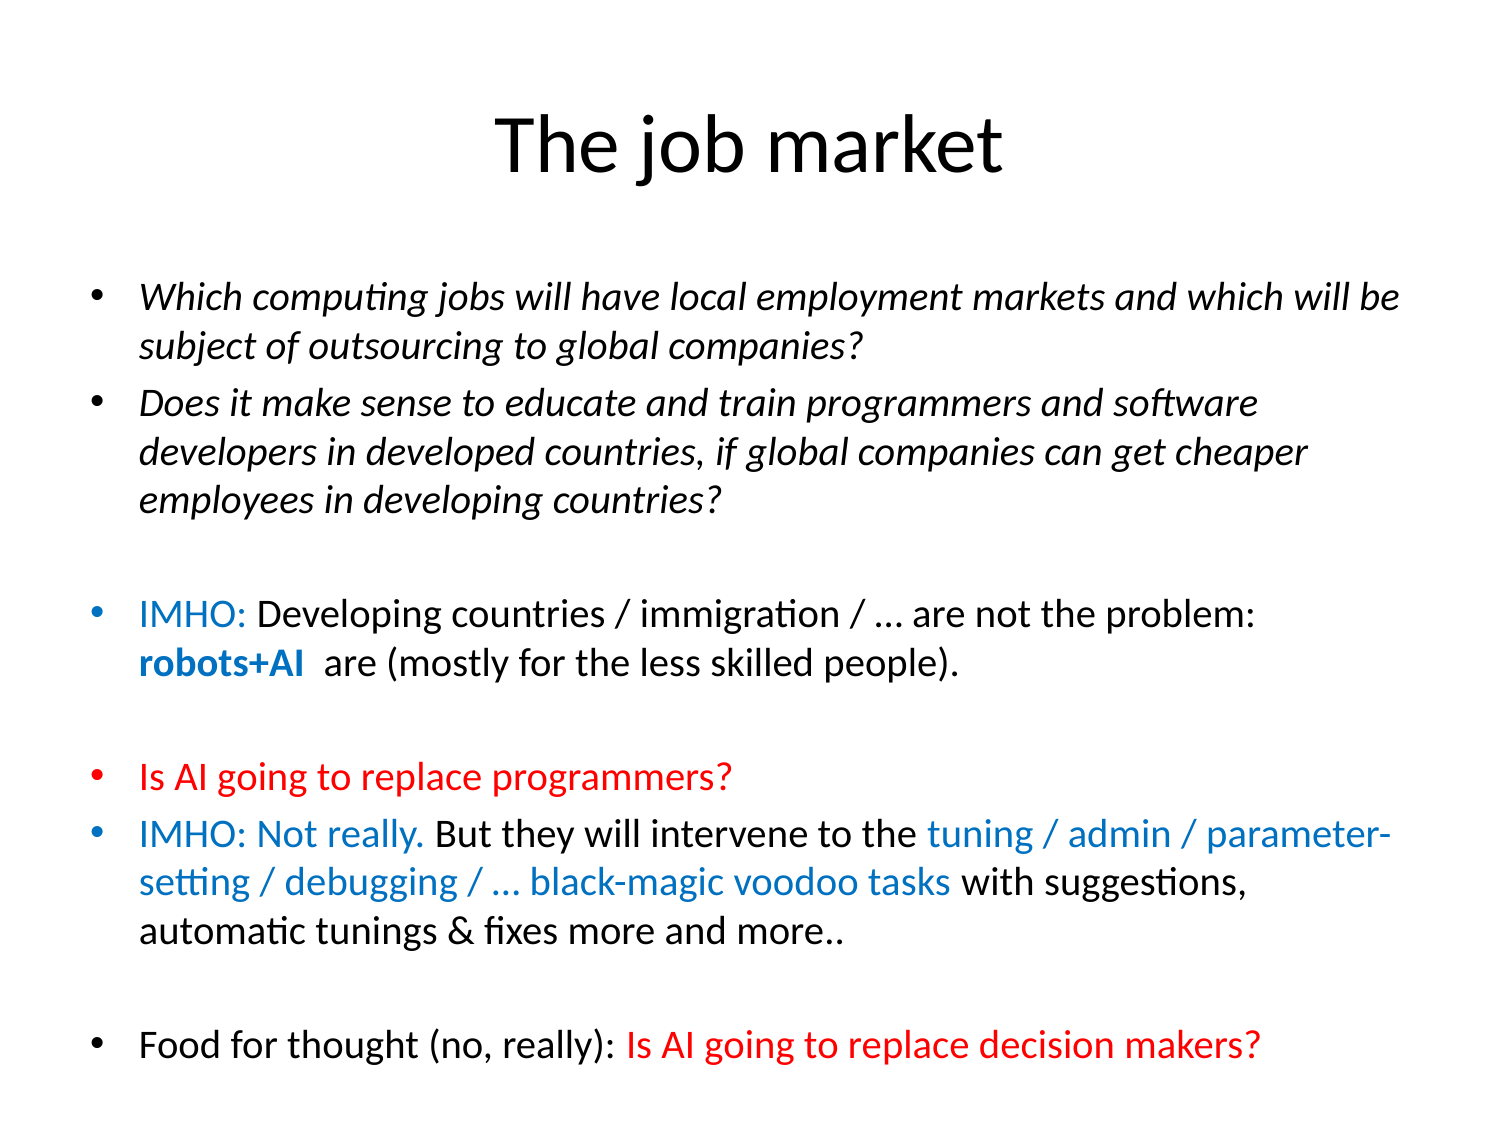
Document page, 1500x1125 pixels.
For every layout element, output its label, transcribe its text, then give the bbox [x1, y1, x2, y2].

list Which computing jobs will have local employment markets and which will be subject of outsourcing to global companies? Does it make sense to educate and train programmers and software developers in developed countries, if global companies can get cheaper employees in developing countries? IMHO: Developing countries / immigration / … are not the problem: robots+AI are (mostly for the less skilled people). Is AI going to replace programmers? IMHO: Not really. But they will intervene to the tuning / admin / parameter-setting / debugging / … black-magic voodoo tasks with suggestions, automatic tunings & fixes more and more.. Food for thought (no, really): Is AI going to replace decision makers? [75, 262, 1425, 1088]
title The job market [75, 45, 1425, 233]
